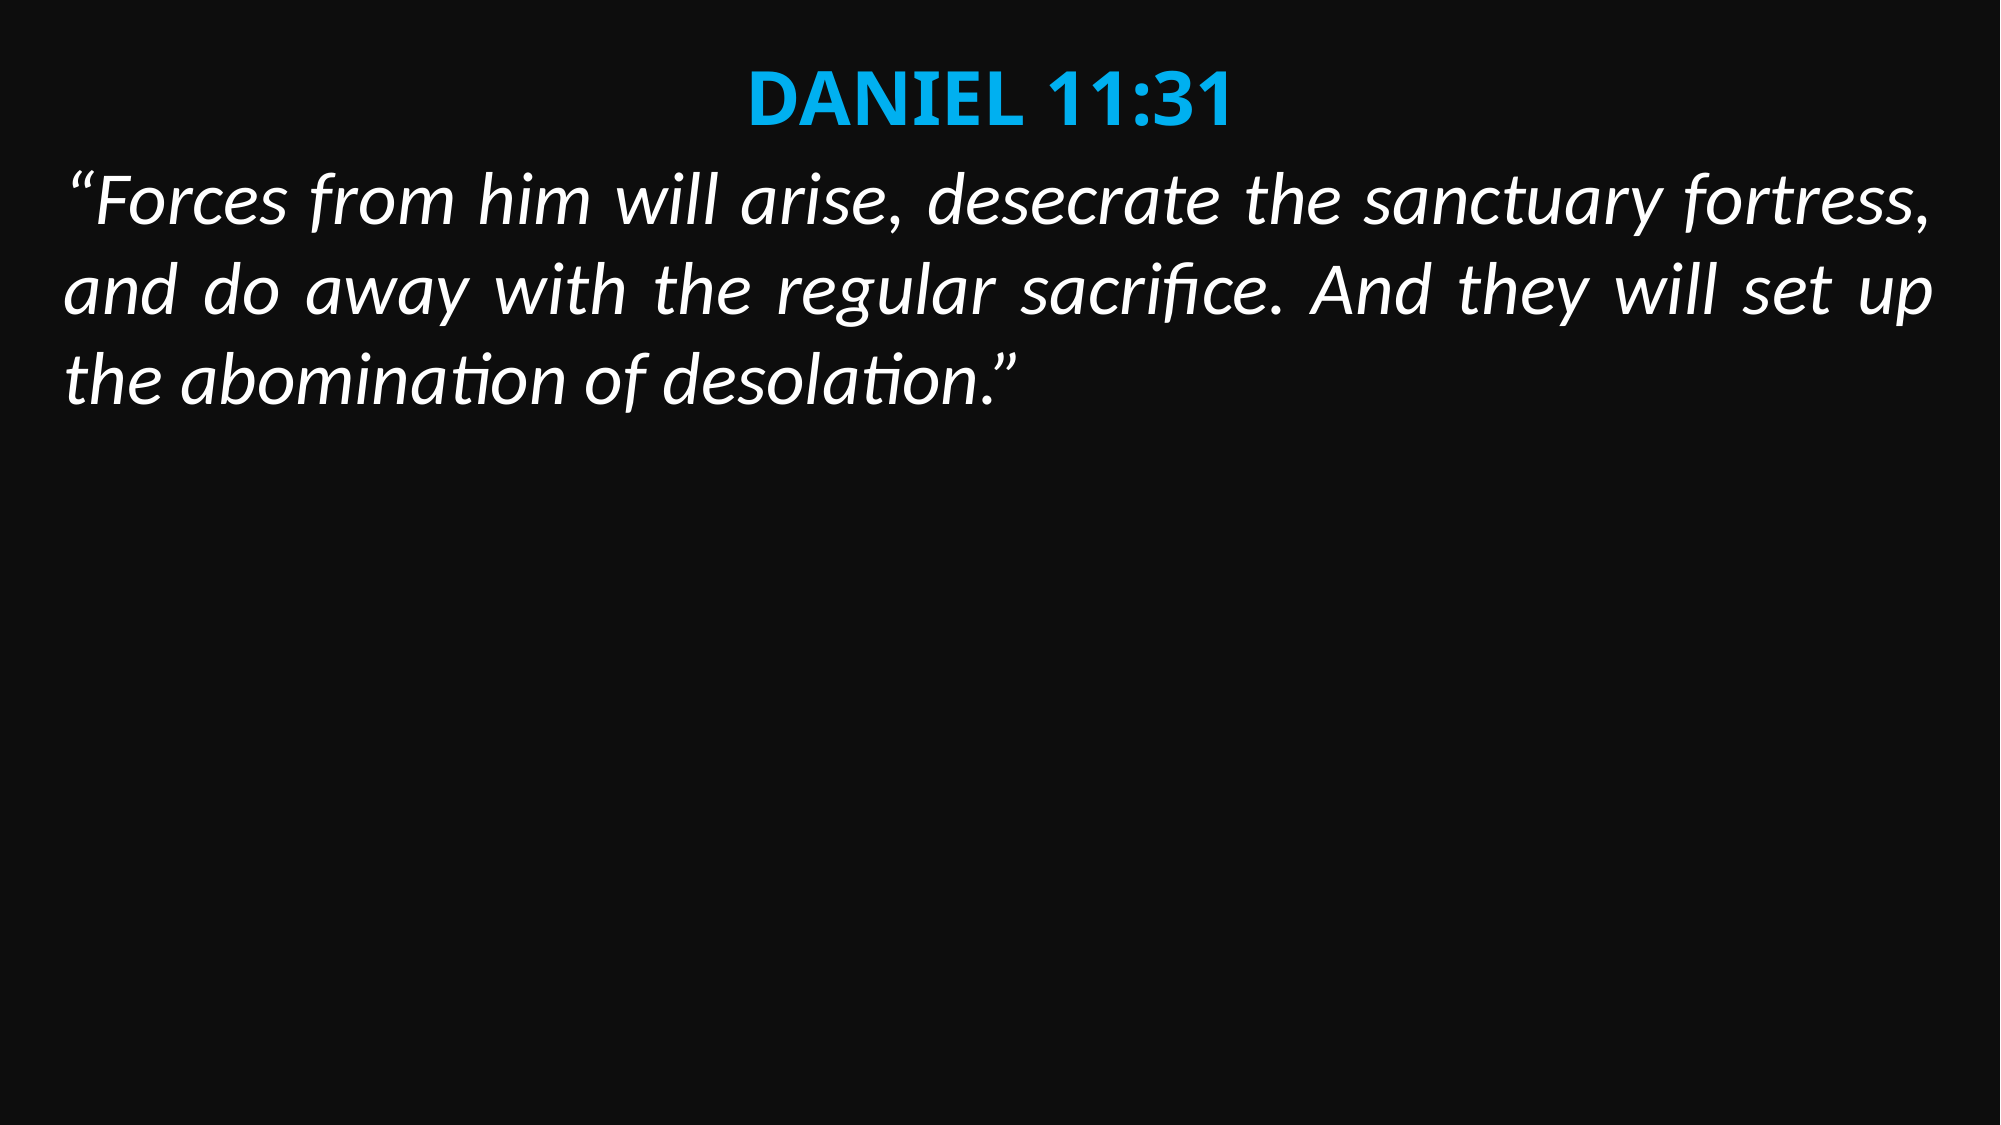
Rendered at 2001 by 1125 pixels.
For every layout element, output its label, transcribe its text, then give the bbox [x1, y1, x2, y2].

subtitle Daniel 11:31 [34, 42, 1951, 184]
text_box “Forces from him will arise, desecrate the sanctuary fortress, and do away with the regular sacrifice. And they will set up the abomination of desolation.” [49, 141, 1951, 427]
